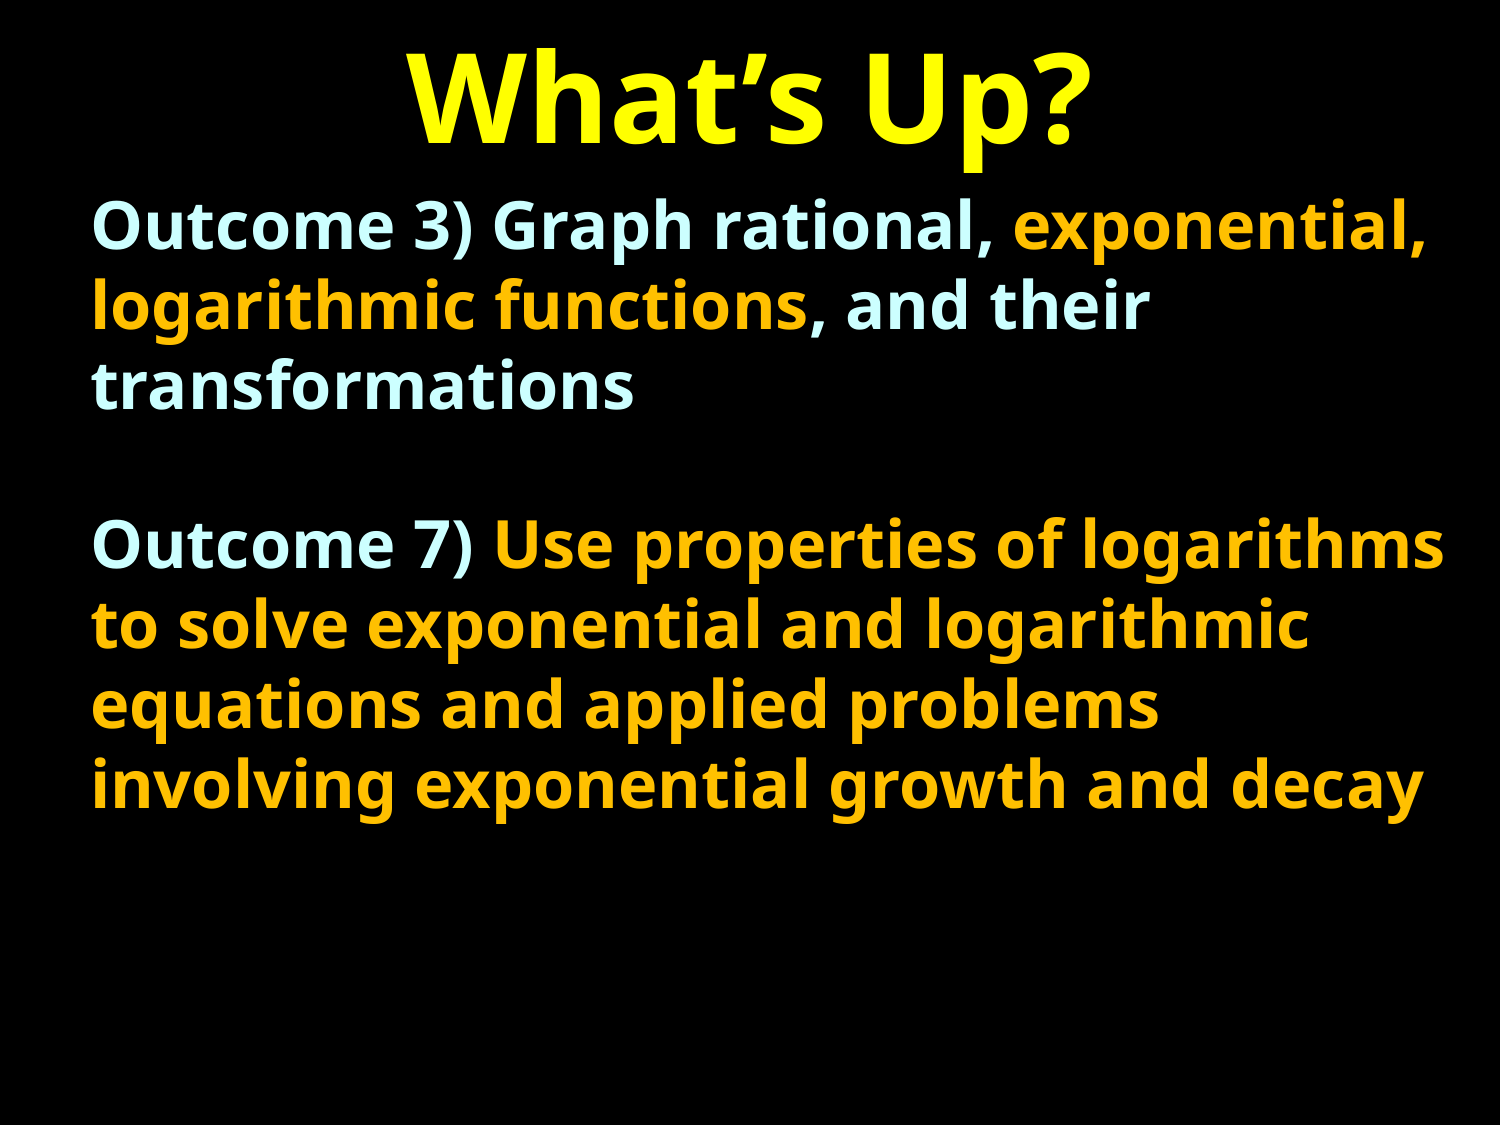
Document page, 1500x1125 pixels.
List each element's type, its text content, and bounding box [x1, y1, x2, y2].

title What’s Up? [0, 0, 1500, 188]
list Outcome 3) Graph rational, exponential, logarithmic functions, and their transformations Outcome 7) Use properties of logarithms to solve exponential and logarithmic equations and applied problems involving exponential growth and decay [75, 174, 1463, 1100]
